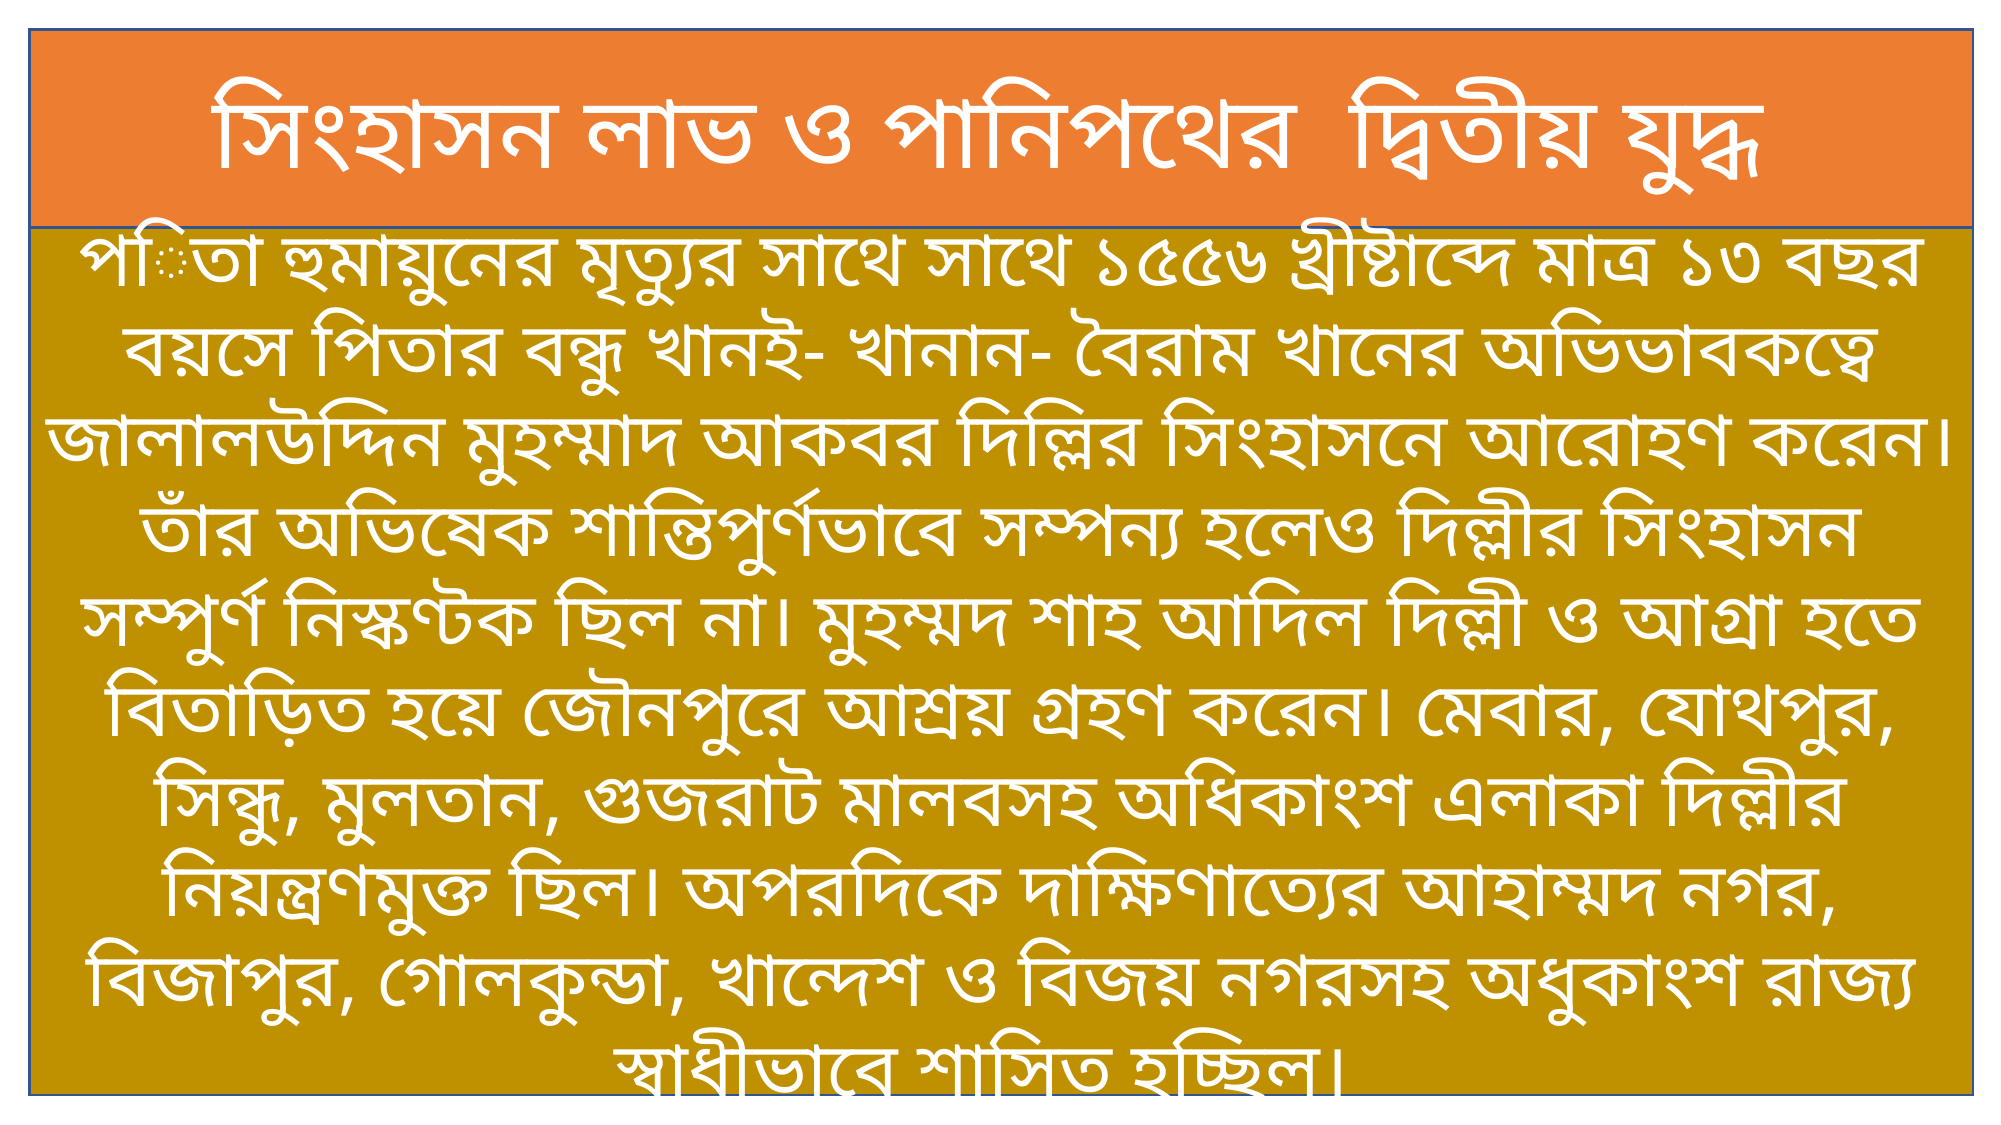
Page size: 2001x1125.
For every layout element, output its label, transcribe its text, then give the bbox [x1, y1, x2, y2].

text_box পিতা হুমায়ুনের মৃত্যুর সাথে সাথে ১৫৫৬ খ্রীষ্টাব্দে মাত্র ১৩ বছর বয়সে পিতার বন্ধু খানই- খানান- বৈরাম খানের অভিভাবকত্বে জালালউদ্দিন মুহম্মাদ আকবর দিল্লির সিংহাসনে আরোহণ করেন। তাঁর অভিষেক শান্তিপুর্ণভাবে সম্পন্য হলেও দিল্লীর সিংহাসন সম্পুর্ণ নিস্কণ্টক ছিল না। মুহম্মদ শাহ আদিল দিল্লী ও আগ্রা হতে বিতাড়িত হয়ে জৌনপুরে আশ্রয় গ্রহণ করেন। মেবার, যোথপুর, সিন্ধু, মুলতান, গুজরাট মালবসহ অধিকাংশ এলাকা দিল্লীর নিয়ন্ত্রণমুক্ত ছিল। অপরদিকে দাক্ষিণাত্যের আহাম্মদ নগর, বিজাপুর, গোলকুন্ডা, খান্দেশ ও বিজয় নগরসহ অধুকাংশ রাজ্য স্বাধীভাবে শাসিত হচ্ছিল। [28, 226, 1974, 1096]
text_box সিংহাসন লাভ ও পানিপথের দ্বিতীয় যুদ্ধ [28, 28, 1974, 226]
